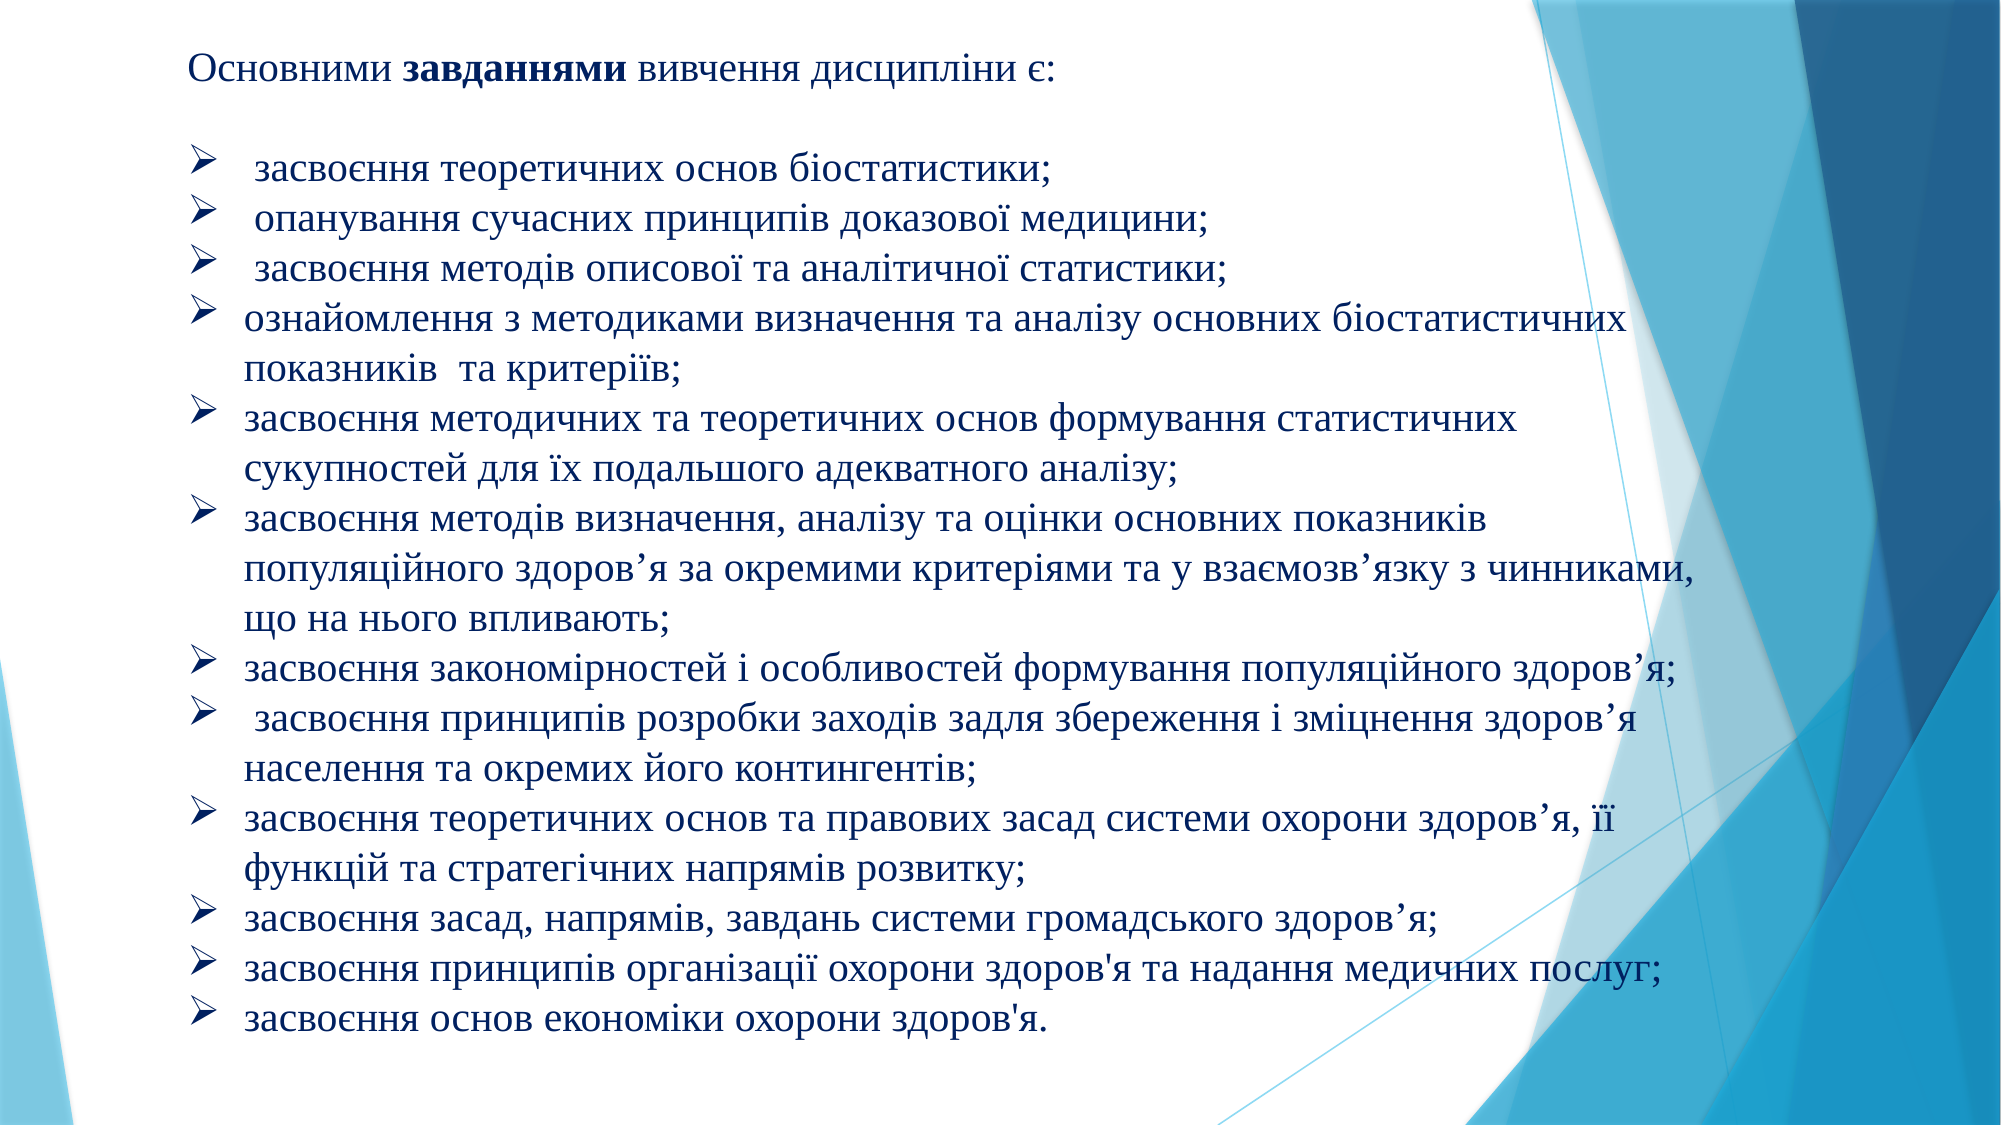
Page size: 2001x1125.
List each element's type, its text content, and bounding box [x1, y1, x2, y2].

text_box Основними завданнями вивчення дисципліни є: засвоєння теоретичних основ біостатистики; опанування сучасних принципів доказової медицини; засвоєння методів описової та аналітичної статистики; ознайомлення з методиками визначення та аналізу основних біостатистичних показників та критеріїв; засвоєння методичних та теоретичних основ формування статистичних сукупностей для їх подальшого адекватного аналізу; засвоєння методів визначення, аналізу та оцінки основних показників популяційного здоров’я за окремими критеріями та у взаємозв’язку з чинниками, що на нього впливають; засвоєння закономірностей і особливостей формування популяційного здоров’я; засвоєння принципів розробки заходів задля збереження і зміцнення здоров’я населення та окремих його контингентів; засвоєння теоретичних основ та правових засад системи охорони здоров’я, її функцій та стратегічних напрямів розвитку; засвоєння засад, напрямів, завдань системи громадського здоров’я; засвоєння принципів організації охорони здоров'я та надання медичних послуг; засвоєння основ економіки охорони здоров'я. [172, 32, 1750, 1048]
